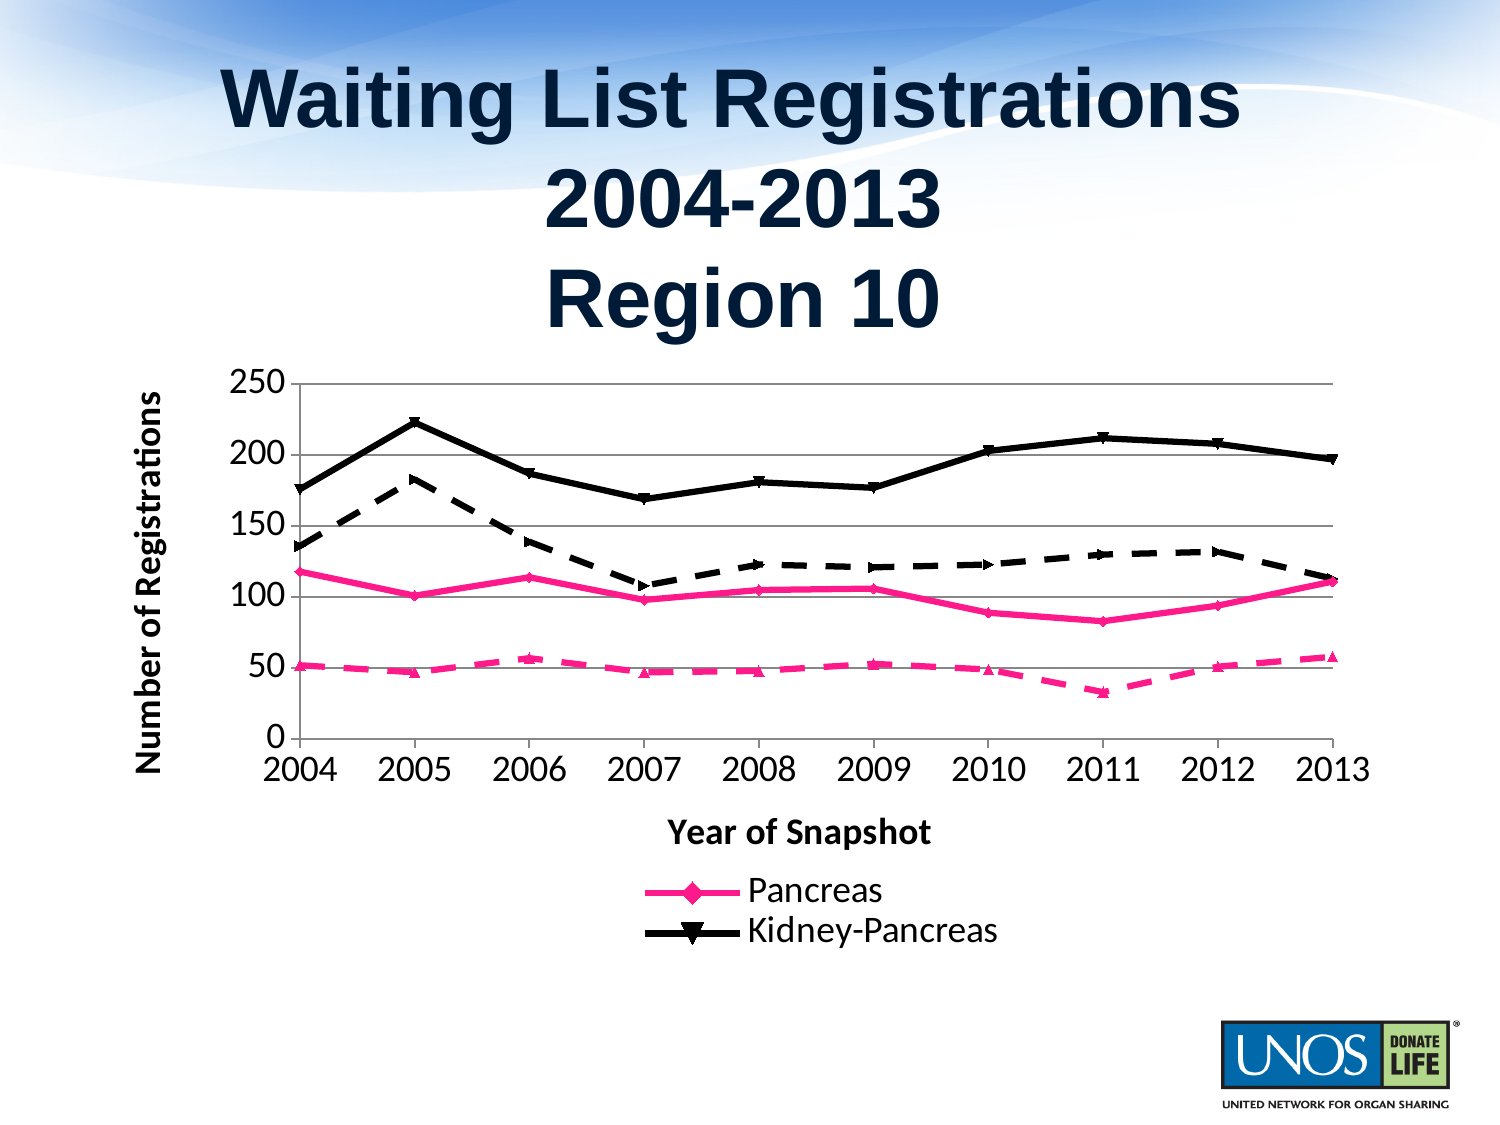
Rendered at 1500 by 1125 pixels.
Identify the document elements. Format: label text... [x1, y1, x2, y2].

picture [0, 0, 1500, 1125]
chart [111, 349, 1388, 1026]
title Waiting List Registrations 2004-2013 Region 10 [74, 99, 1413, 288]
